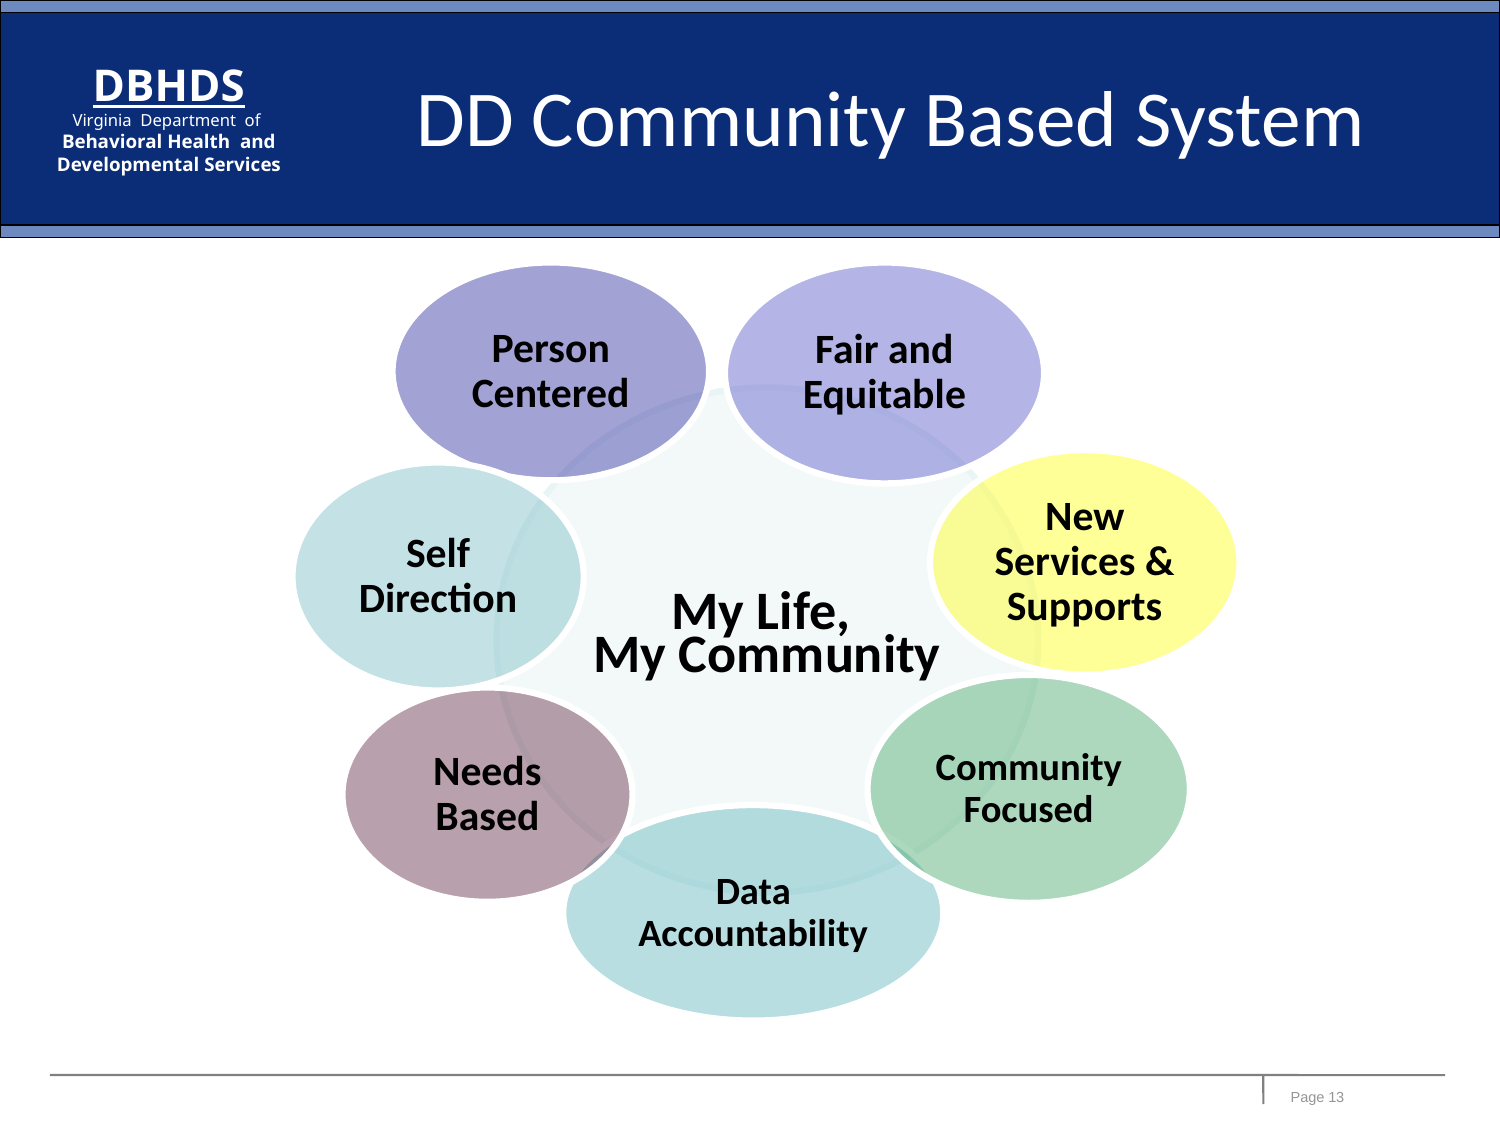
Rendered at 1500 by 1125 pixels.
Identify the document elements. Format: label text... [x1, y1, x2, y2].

title DD Community Based System [337, 37, 1463, 173]
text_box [37, 174, 1500, 1071]
